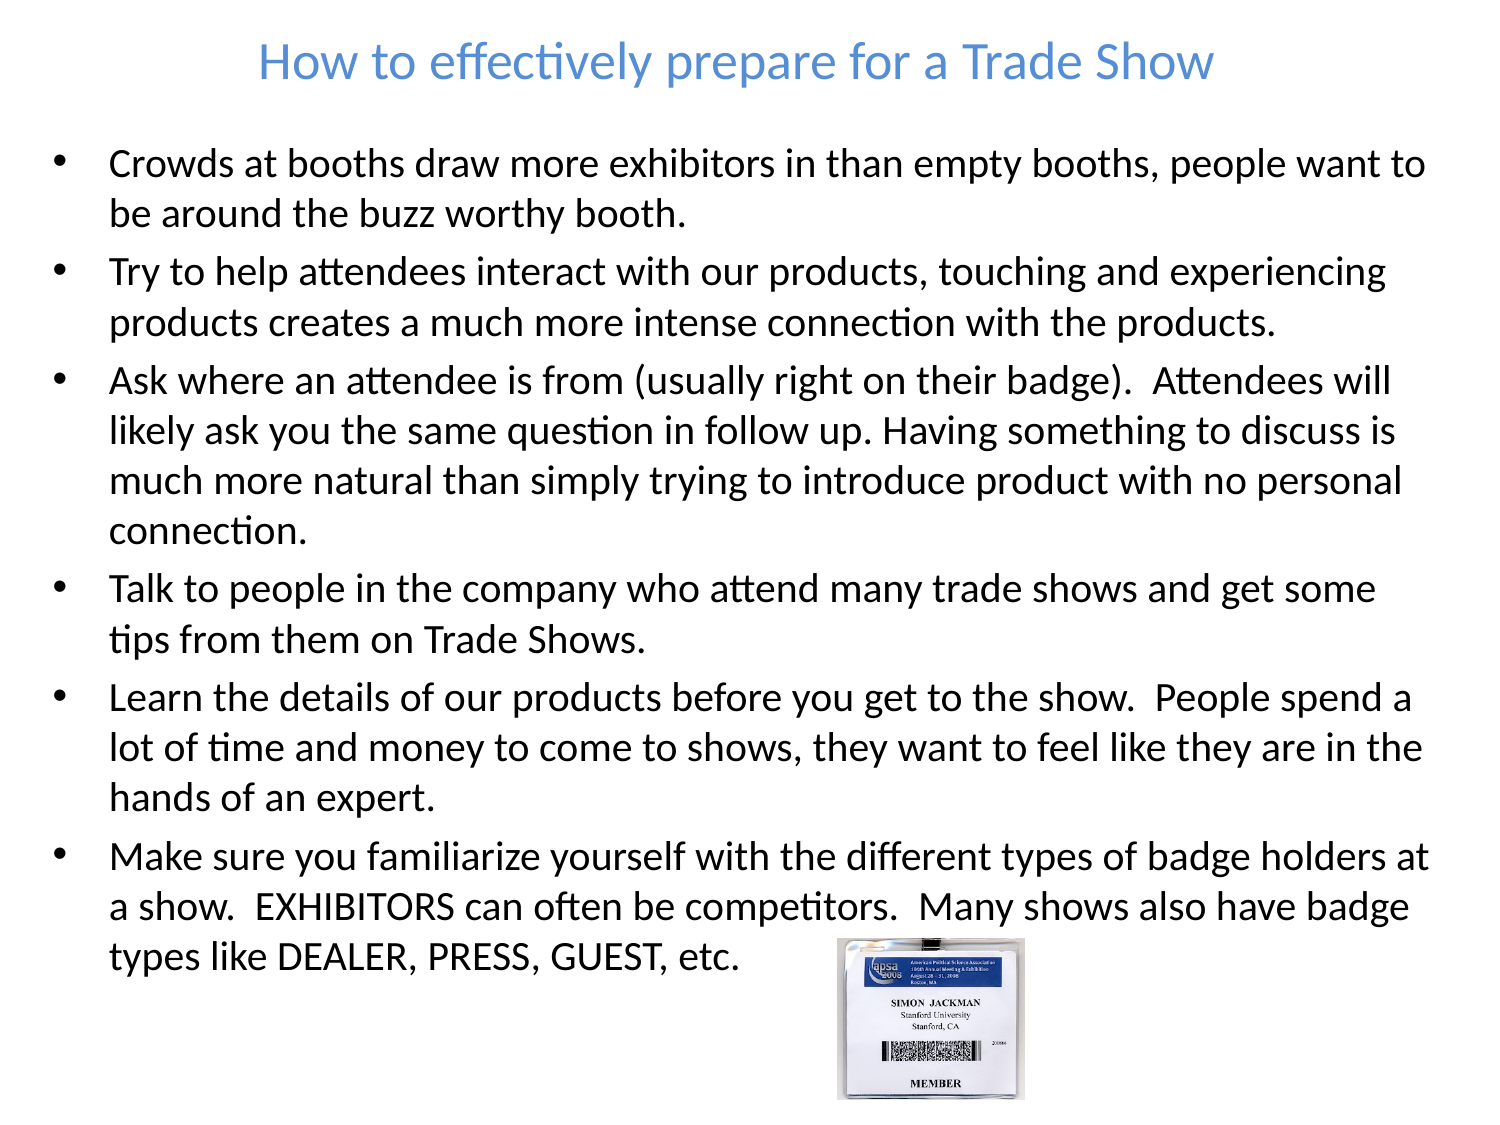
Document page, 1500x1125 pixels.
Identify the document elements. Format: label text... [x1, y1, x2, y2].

title How to effectively prepare for a Trade Show [62, 17, 1413, 98]
list Crowds at booths draw more exhibitors in than empty booths, people want to be around the buzz worthy booth. Try to help attendees interact with our products, touching and experiencing products creates a much more intense connection with the products. Ask where an attendee is from (usually right on their badge). Attendees will likely ask you the same question in follow up. Having something to discuss is much more natural than simply trying to introduce product with no personal connection. Talk to people in the company who attend many trade shows and get some tips from them on Trade Shows. Learn the details of our products before you get to the show. People spend a lot of time and money to come to shows, they want to feel like they are in the hands of an expert. Make sure you familiarize yourself with the different types of badge holders at a show. EXHIBITORS can often be competitors. Many shows also have badge types like DEALER, PRESS, GUEST, etc. [37, 128, 1463, 1100]
picture [837, 937, 1026, 1101]
